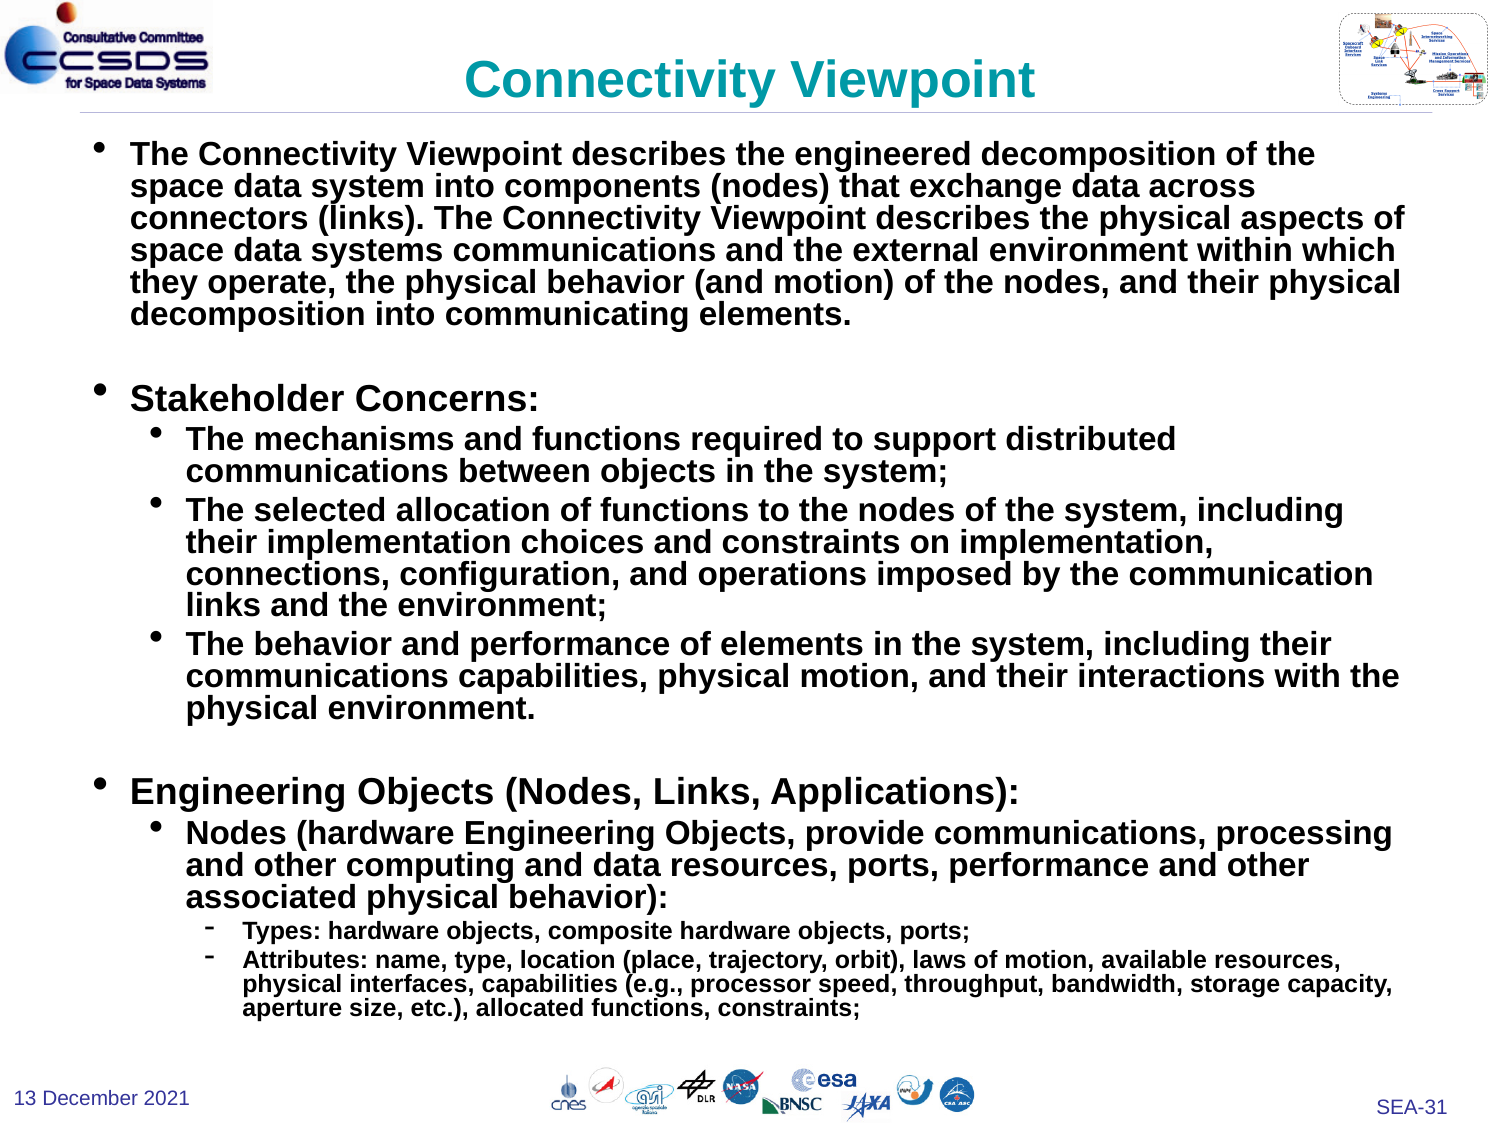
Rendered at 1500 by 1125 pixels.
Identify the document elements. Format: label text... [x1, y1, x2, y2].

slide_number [0, 1074, 285, 1120]
list The Connectivity Viewpoint describes the engineered decomposition of the space data system into components (nodes) that exchange data across connectors (links). The Connectivity Viewpoint describes the physical aspects of space data systems communications and the external environment within which they operate, the physical behavior (and motion) of the nodes, and their physical decomposition into communicating elements. Stakeholder Concerns: The mechanisms and functions required to support distributed communications between objects in the system; The selected allocation of functions to the nodes of the system, including their implementation choices and constraints on implementation, connections, configuration, and operations imposed by the communication links and the environment; The behavior and performance of elements in the system, including their communications capabilities, physical motion, and their interactions with the physical environment. Engineering Objects (Nodes, Links, Applications): Nodes (hardware Engineering Objects, provide communications, processing and other computing and data resources, ports, performance and other associated physical behavior): Types: hardware objects, composite hardware objects, ports; Attributes: name, type, location (place, trajectory, orbit), laws of motion, available resources, physical interfaces, capabilities (e.g., processor speed, throughput, bandwidth, storage capacity, aperture size, etc.), allocated functions, constraints; [77, 132, 1428, 1050]
title Connectivity Viewpoint [75, 45, 1425, 233]
picture [0, 0, 213, 94]
picture [1338, 12, 1488, 106]
picture [549, 1064, 975, 1125]
